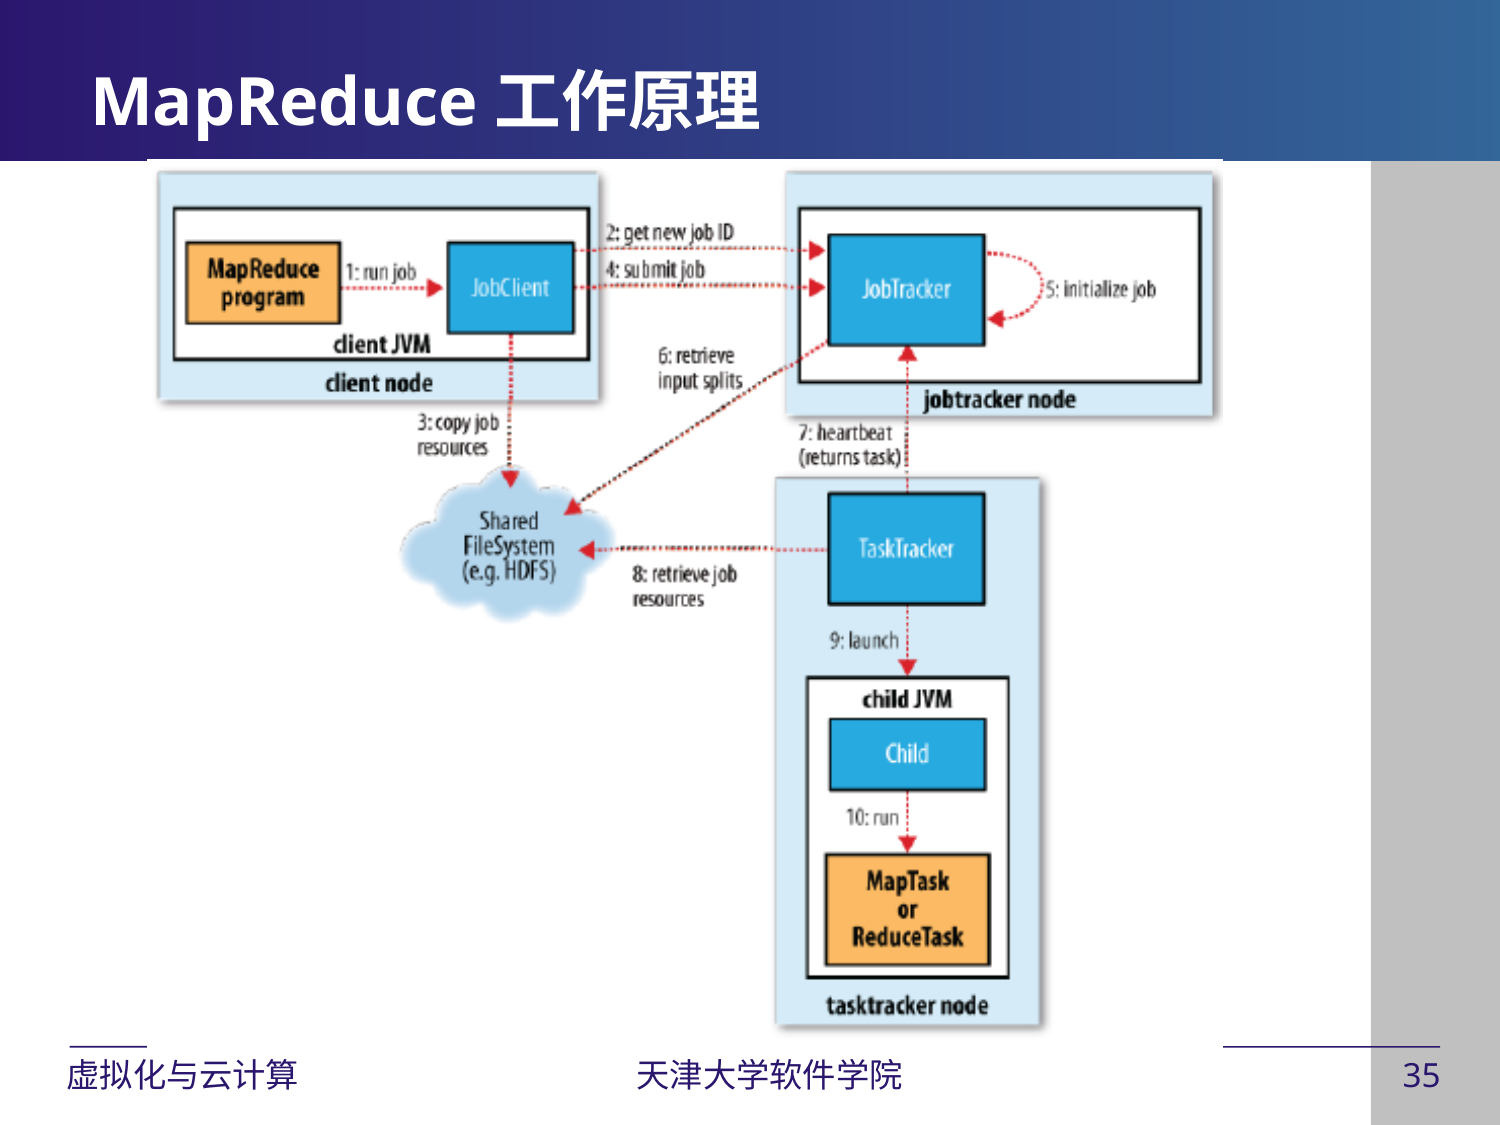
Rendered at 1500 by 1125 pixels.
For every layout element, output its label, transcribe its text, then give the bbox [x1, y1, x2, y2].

title MapReduce工作原理 [74, 52, 1088, 145]
picture [147, 159, 1223, 1059]
